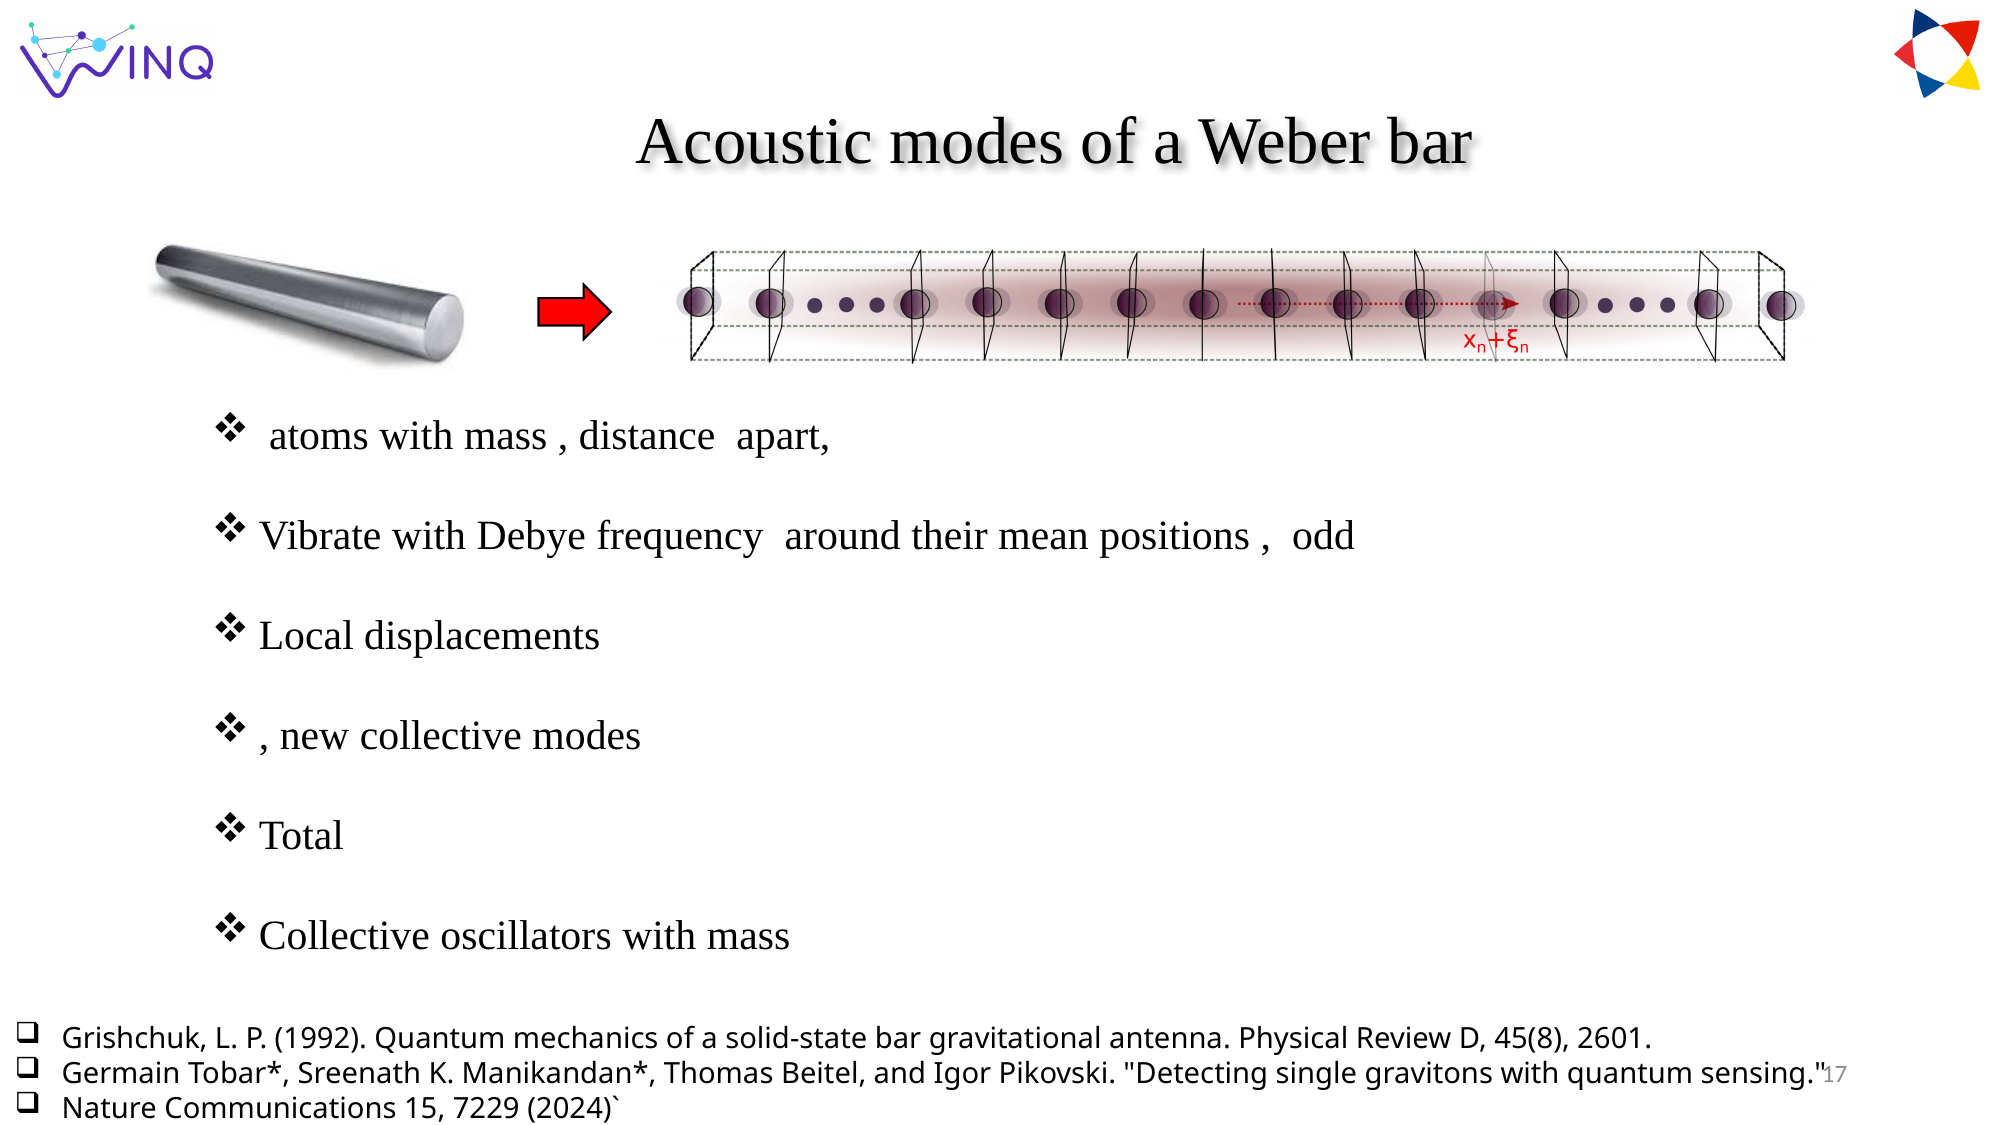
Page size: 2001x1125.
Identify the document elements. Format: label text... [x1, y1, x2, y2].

text_box Grishchuk, L. P. (1992). Quantum mechanics of a solid-state bar gravitational antenna. Physical Review D, 45(8), 2601. Germain Tobar*, Sreenath K. Manikandan*, Thomas Beitel, and Igor Pikovski. "Detecting single gravitons with quantum sensing." Nature Communications 15, 7229 (2024)` [0, 1012, 2000, 1125]
picture [147, 151, 471, 476]
text_box Acoustic modes of a Weber bar [212, 98, 1898, 188]
picture [1894, 9, 1980, 98]
picture [657, 231, 1818, 371]
text_box [537, 282, 613, 342]
picture [20, 22, 213, 98]
